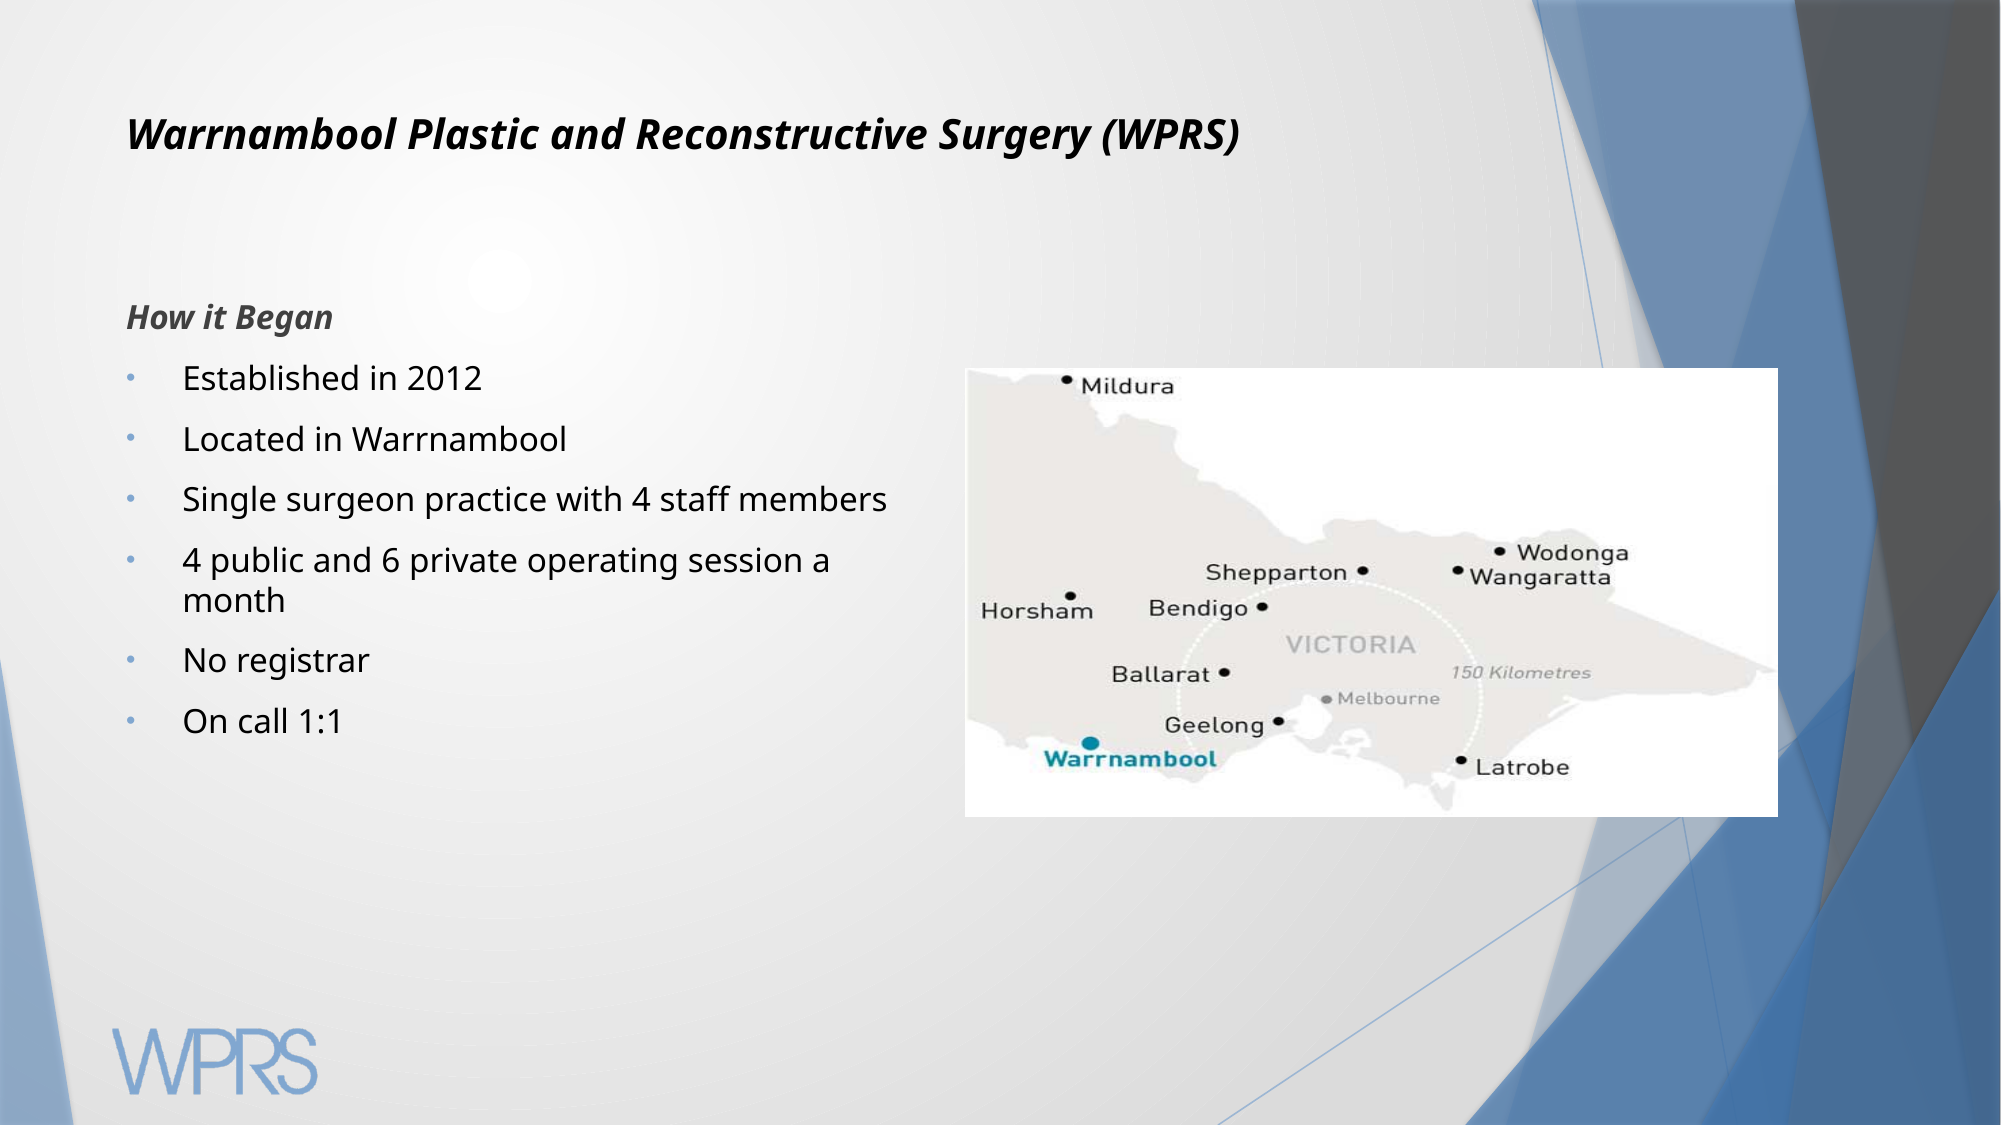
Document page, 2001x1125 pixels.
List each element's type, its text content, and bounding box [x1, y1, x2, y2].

picture [965, 368, 1779, 818]
list How it Began Established in 2012 Located in Warrnambool Single surgeon practice with 4 staff members 4 public and 6 private operating session a month No registrar On call 1:1 [111, 288, 924, 930]
picture [84, 997, 357, 1125]
title Warrnambool Plastic and Reconstructive Surgery (WPRS) [111, 99, 1522, 221]
